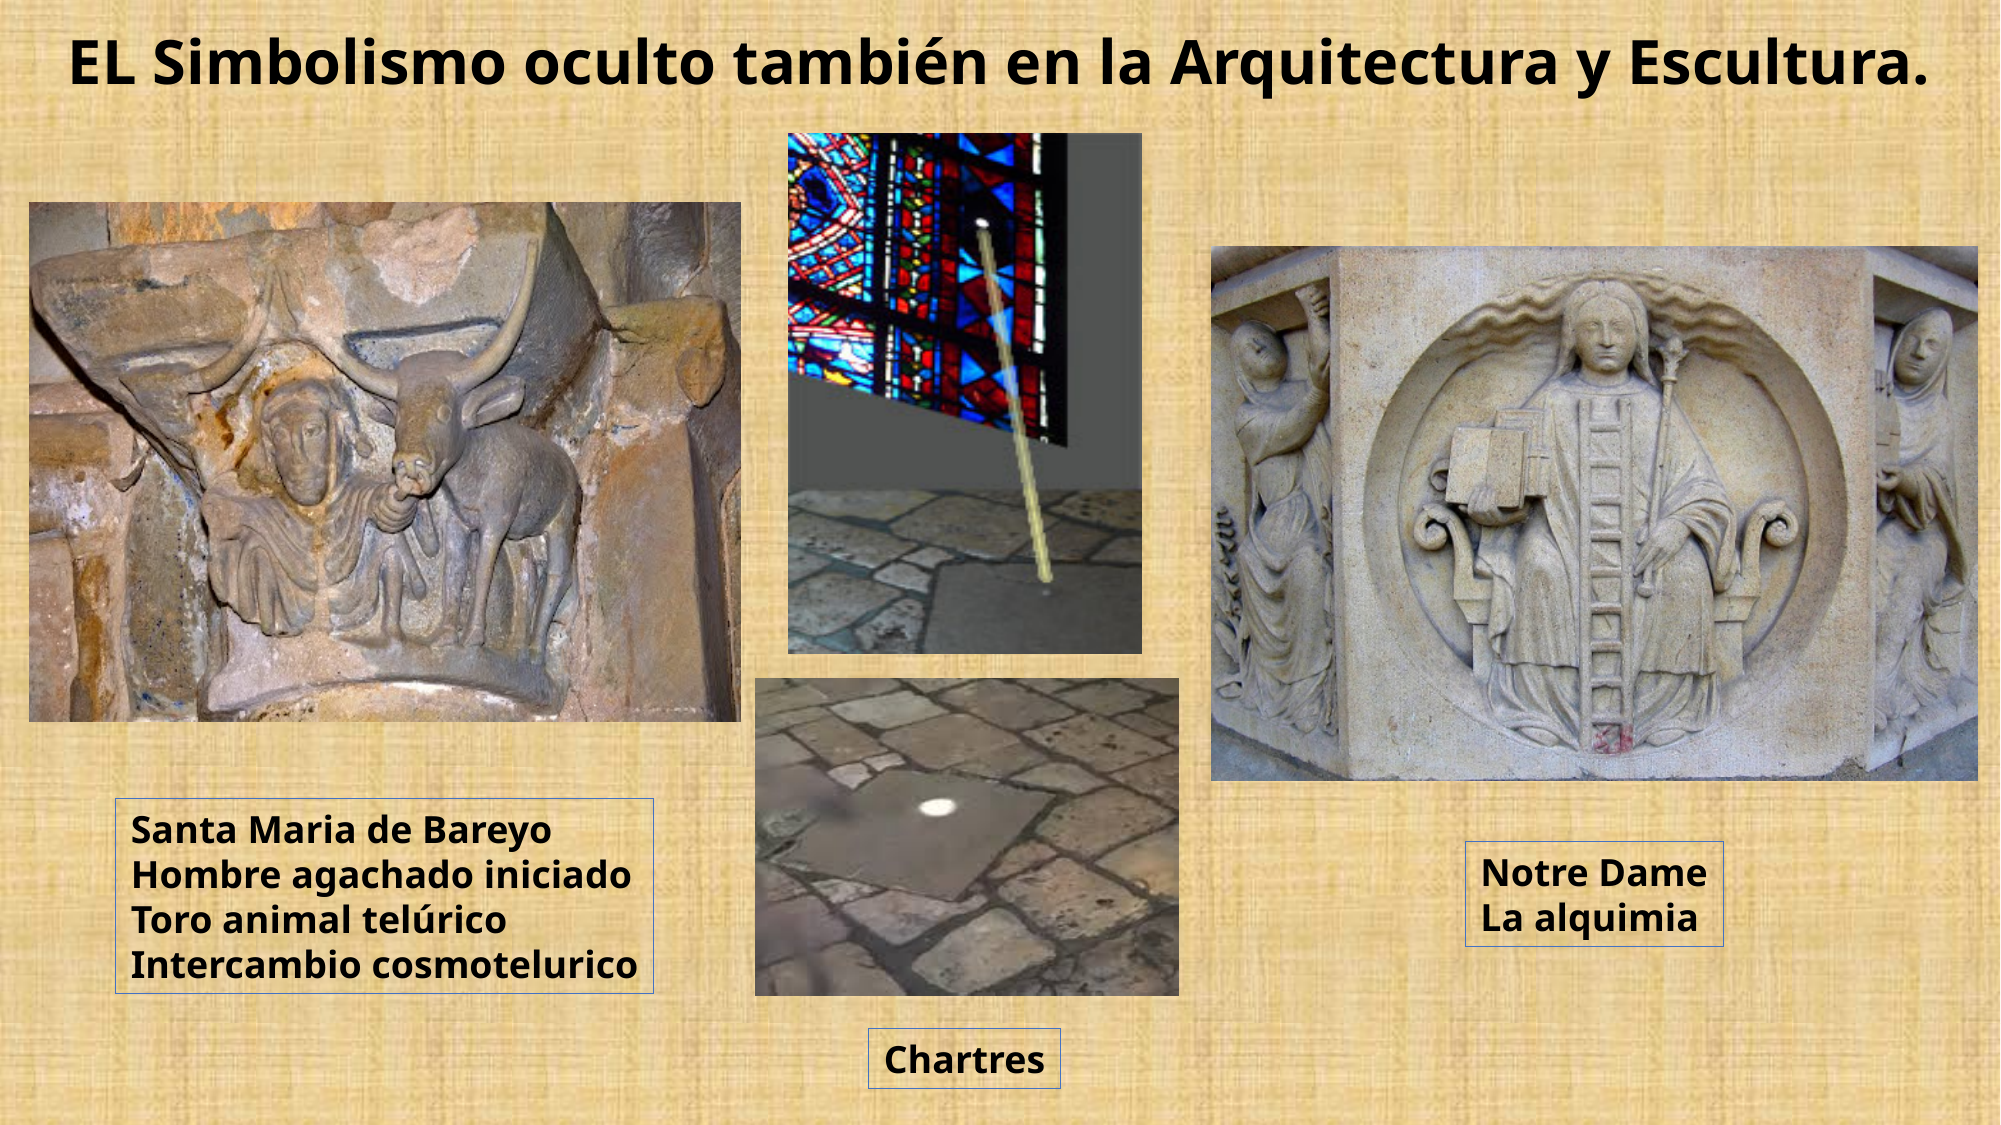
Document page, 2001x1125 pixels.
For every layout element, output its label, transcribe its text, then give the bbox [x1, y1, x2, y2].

picture [0, 0, 2001, 1125]
text_box Santa Maria de Bareyo Hombre agachado iniciado Toro animal telúrico Intercambio cosmotelurico [115, 798, 654, 994]
text_box Chartres [868, 1028, 1061, 1089]
title EL Simbolismo oculto también en la Arquitectura y Escultura. [51, 20, 1949, 109]
text_box Notre Dame La alquimia [1465, 841, 1724, 947]
